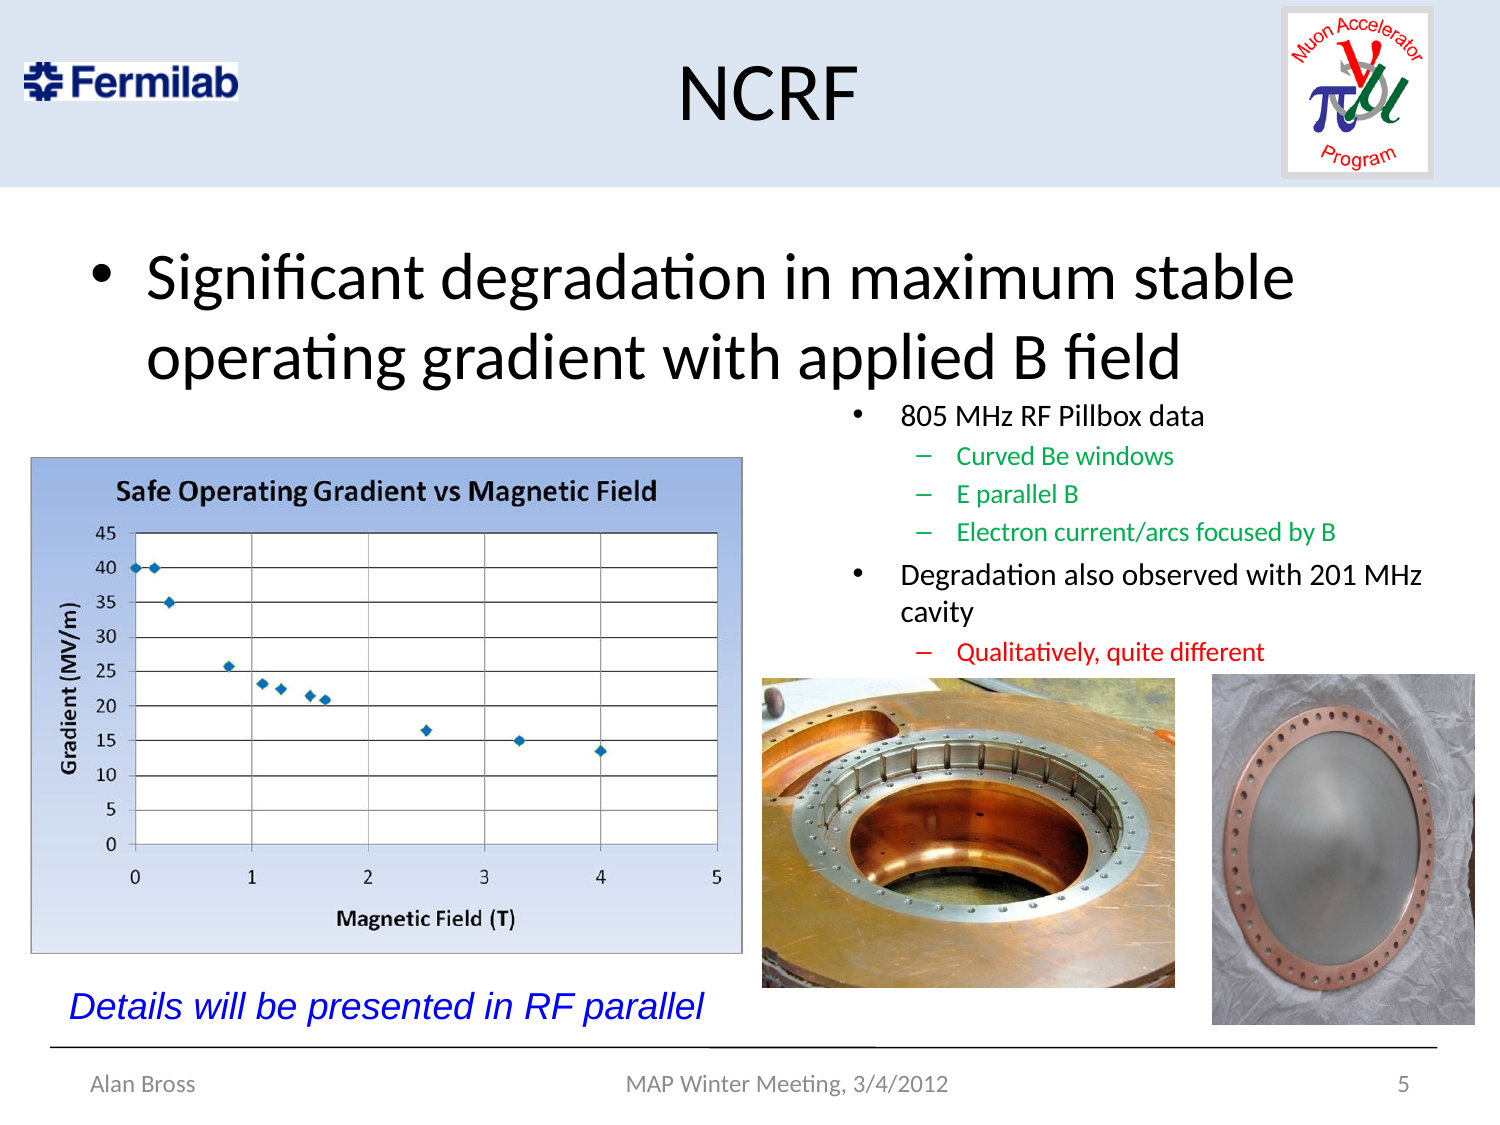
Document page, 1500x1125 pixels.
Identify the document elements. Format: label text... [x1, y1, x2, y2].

title NCRF [249, 0, 1288, 176]
picture [1212, 674, 1476, 1026]
text_box Details will be presented in RF parallel [54, 975, 720, 1035]
list Significant degradation in maximum stable operating gradient with applied B field [74, 224, 1426, 413]
slide_number 5 [1074, 1052, 1425, 1113]
picture [762, 677, 1176, 988]
text_box 805 MHz RF Pillbox data Curved Be windows E parallel B Electron current/arcs focused by B Degradation also observed with 201 MHz cavity Qualitatively, quite different [837, 387, 1450, 675]
footer MAP Winter Meeting, 3/4/2012 [512, 1052, 1063, 1113]
picture [24, 62, 238, 101]
picture [24, 449, 751, 967]
slide_number Alan Bross [75, 1052, 425, 1113]
picture [1288, 13, 1428, 172]
